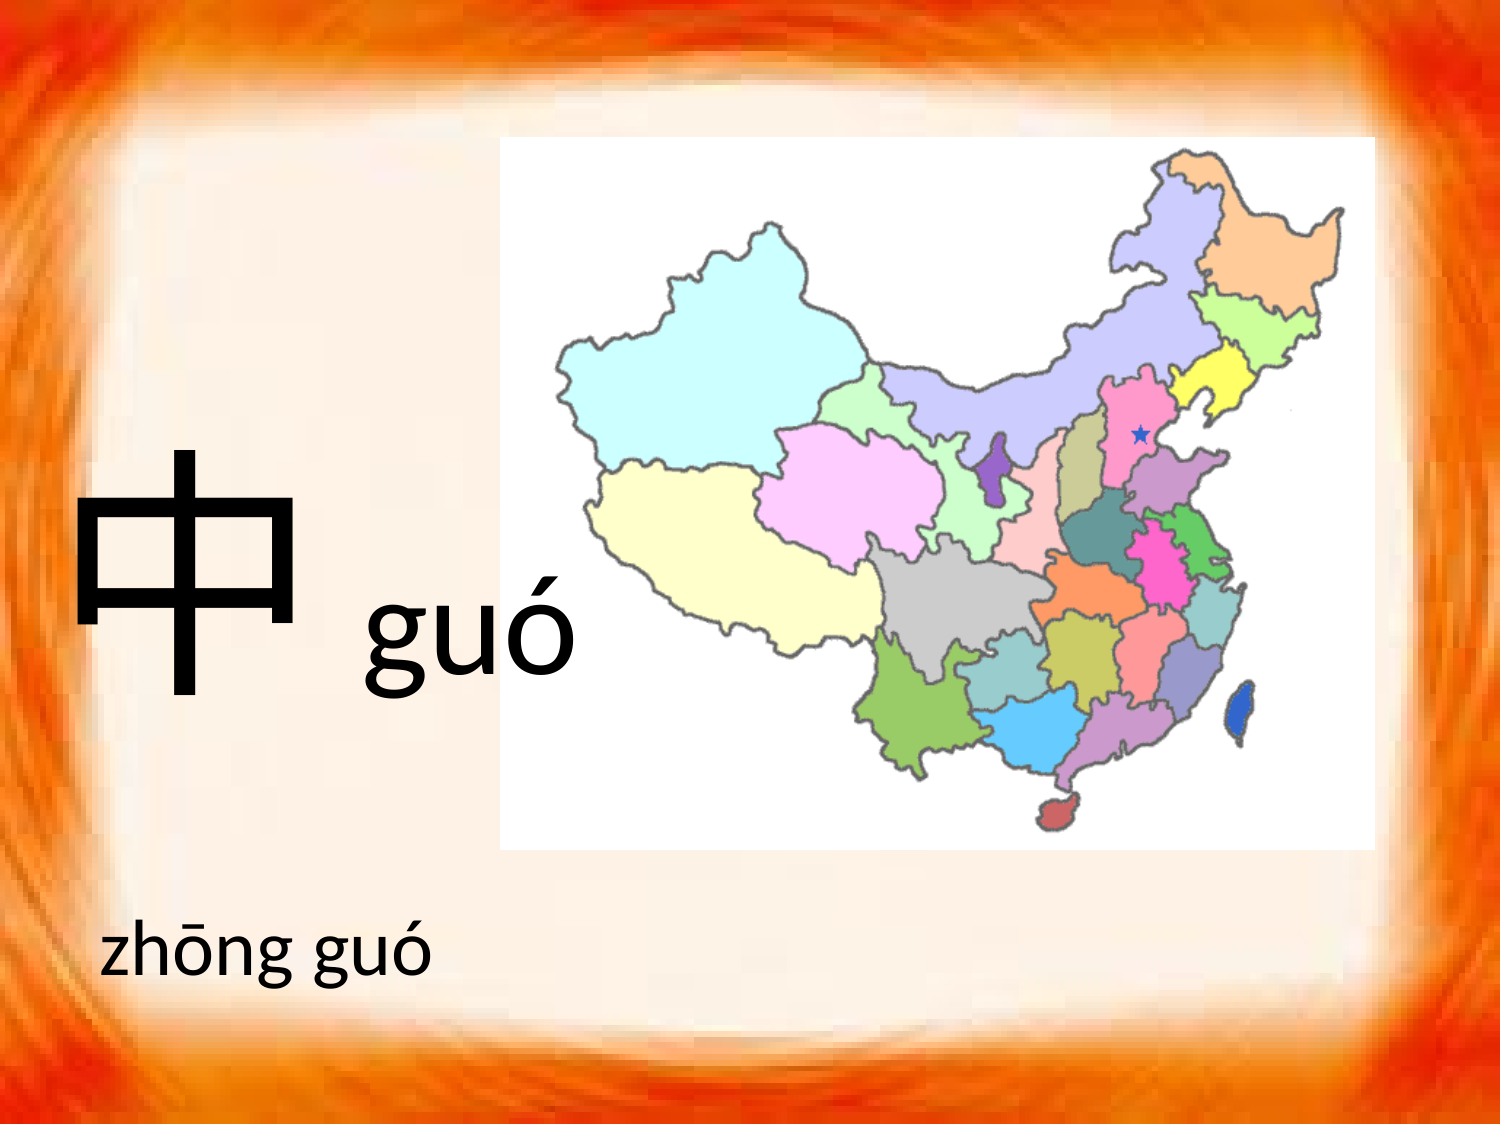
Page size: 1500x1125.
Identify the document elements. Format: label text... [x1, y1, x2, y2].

list 中guó zhōng guó [37, 399, 638, 1025]
picture [0, 0, 1500, 1124]
